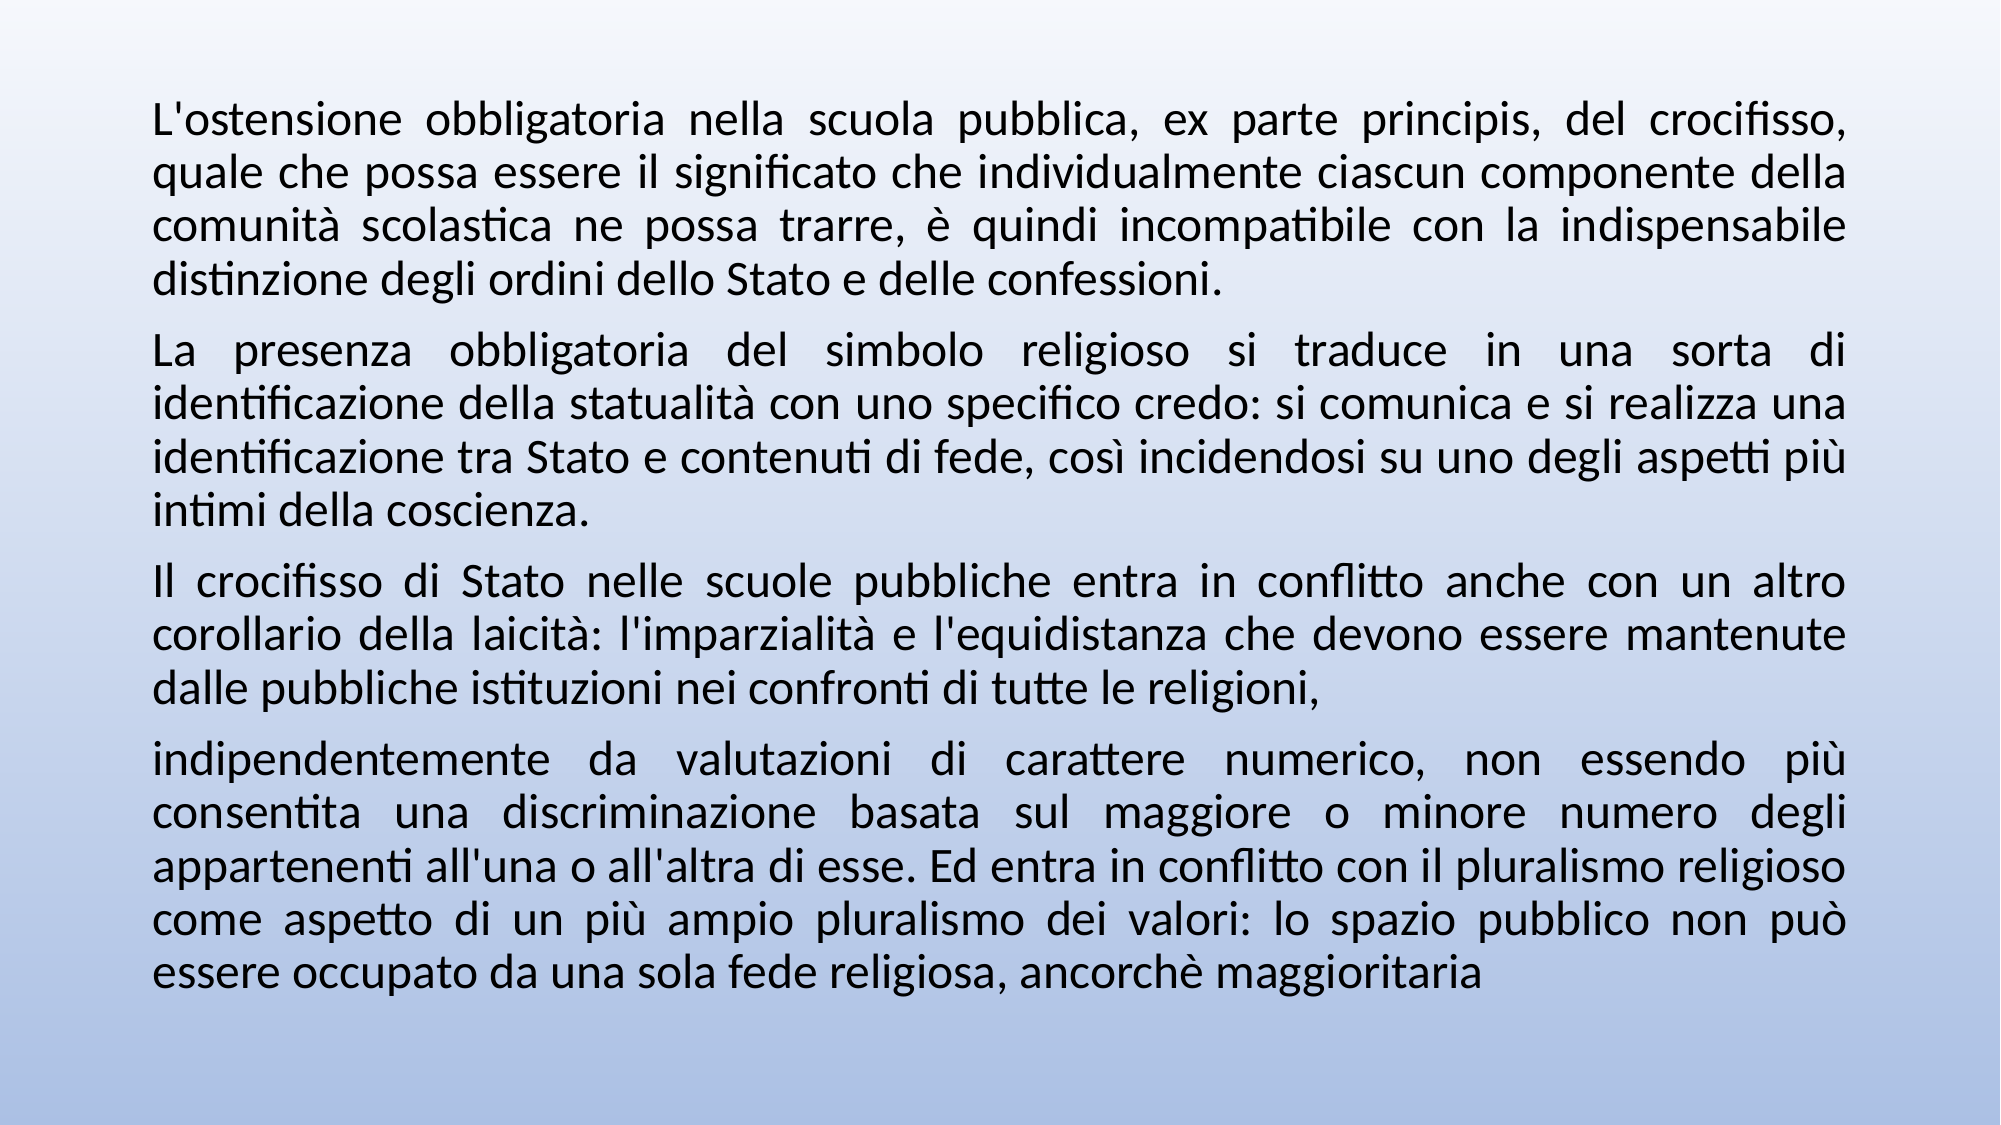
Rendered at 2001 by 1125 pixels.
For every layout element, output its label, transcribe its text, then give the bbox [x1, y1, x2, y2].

list L'ostensione obbligatoria nella scuola pubblica, ex parte principis, del crocifisso, quale che possa essere il significato che individualmente ciascun componente della comunità scolastica ne possa trarre, è quindi incompatibile con la indispensabile distinzione degli ordini dello Stato e delle confessioni. La presenza obbligatoria del simbolo religioso si traduce in una sorta di identificazione della statualità con uno specifico credo: si comunica e si realizza una identificazione tra Stato e contenuti di fede, così incidendosi su uno degli aspetti più intimi della coscienza. Il crocifisso di Stato nelle scuole pubbliche entra in conflitto anche con un altro corollario della laicità: l'imparzialità e l'equidistanza che devono essere mantenute dalle pubbliche istituzioni nei confronti di tutte le religioni, indipendentemente da valutazioni di carattere numerico, non essendo più consentita una discriminazione basata sul maggiore o minore numero degli appartenenti all'una o all'altra di esse. Ed entra in conflitto con il pluralismo religioso come aspetto di un più ampio pluralismo dei valori: lo spazio pubblico non può essere occupato da una sola fede religiosa, ancorchè maggioritaria [137, 84, 1863, 1014]
